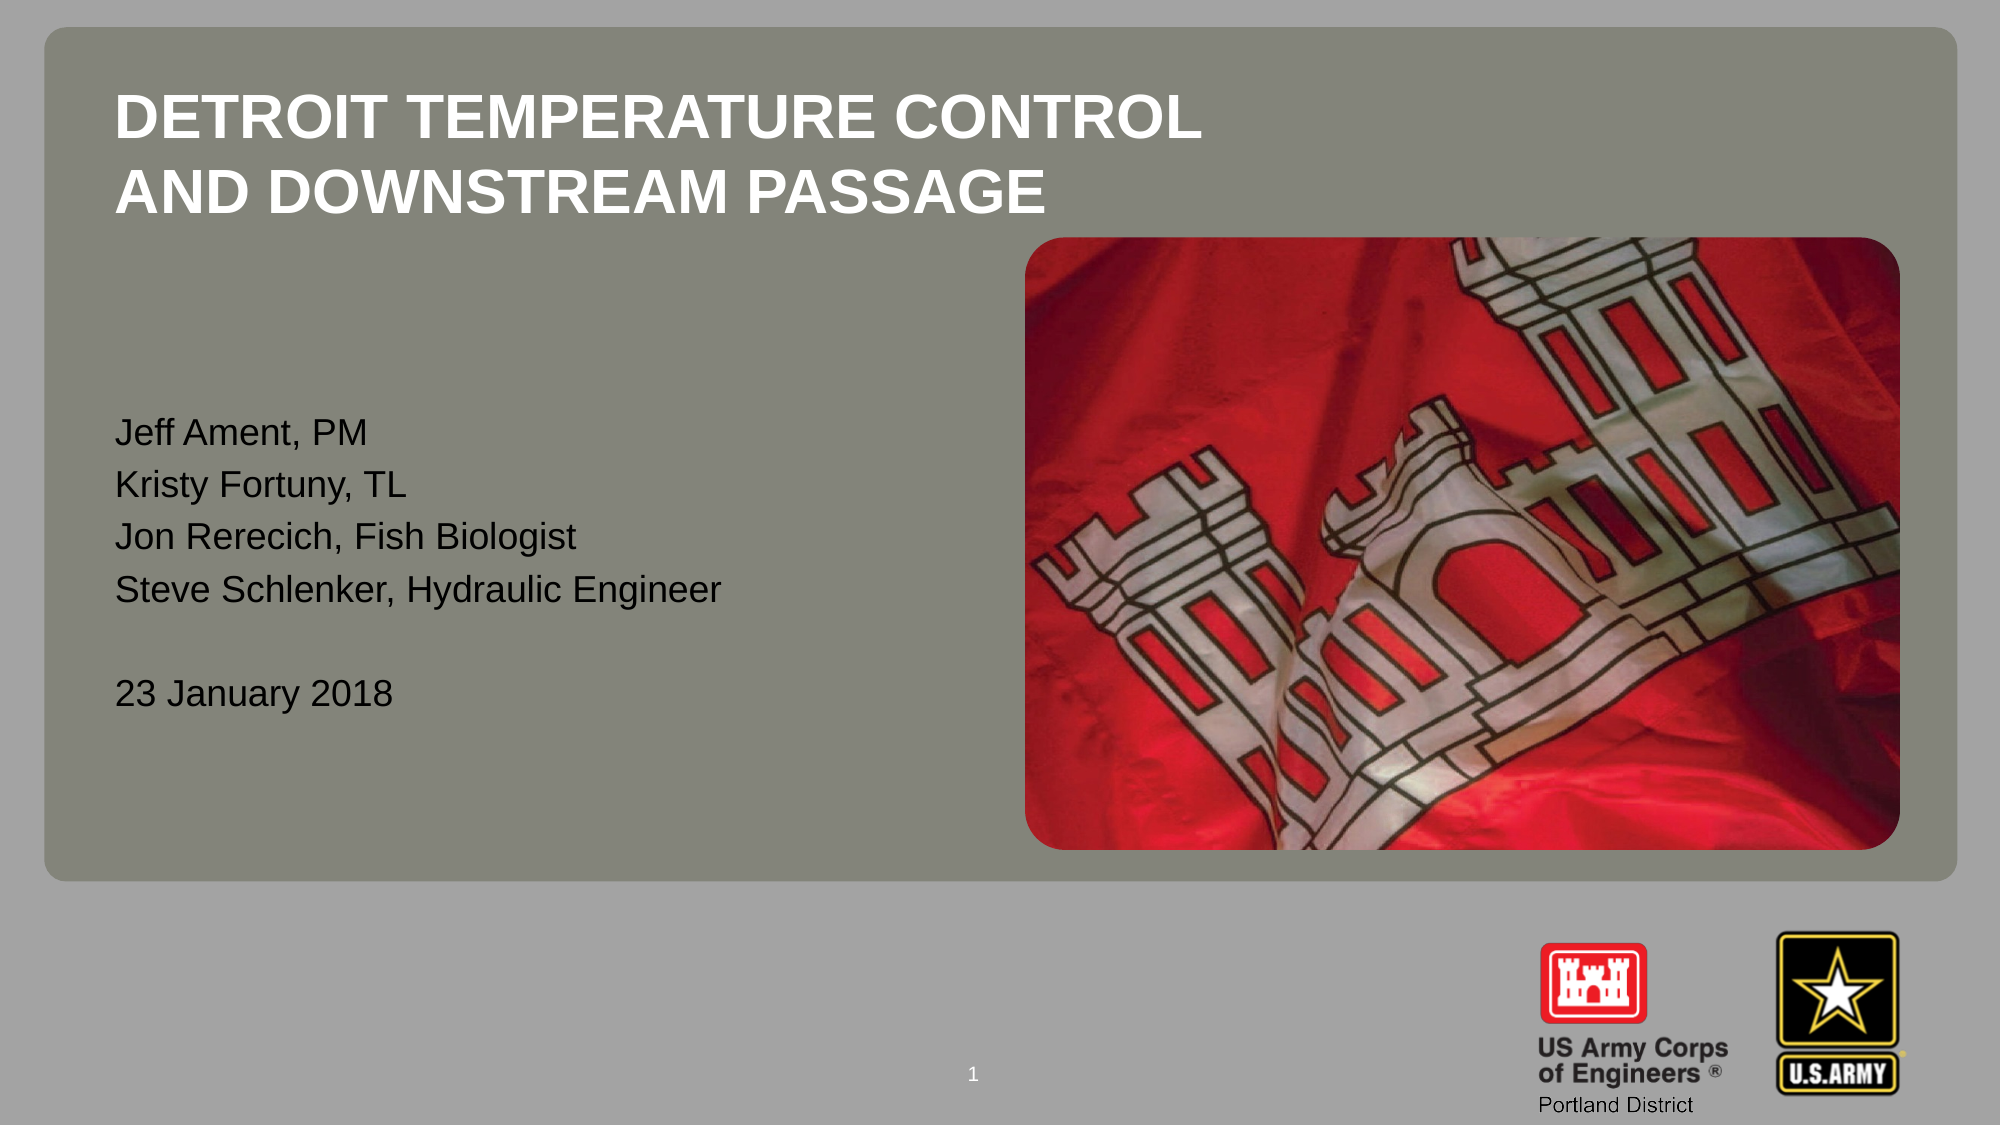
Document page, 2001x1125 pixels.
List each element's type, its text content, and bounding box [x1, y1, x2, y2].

list Jeff Ament, PM Kristy Fortuny, TL Jon Rerecich, Fish Biologist Steve Schlenker, Hydraulic Engineer 23 January 2018 [99, 488, 1024, 782]
picture [1773, 927, 1910, 1101]
slide_number 1 [893, 1042, 1054, 1103]
picture [1024, 237, 1901, 850]
title Detroit Temperature Control and Downstream passage [99, 68, 1311, 488]
picture [1521, 921, 1750, 1117]
